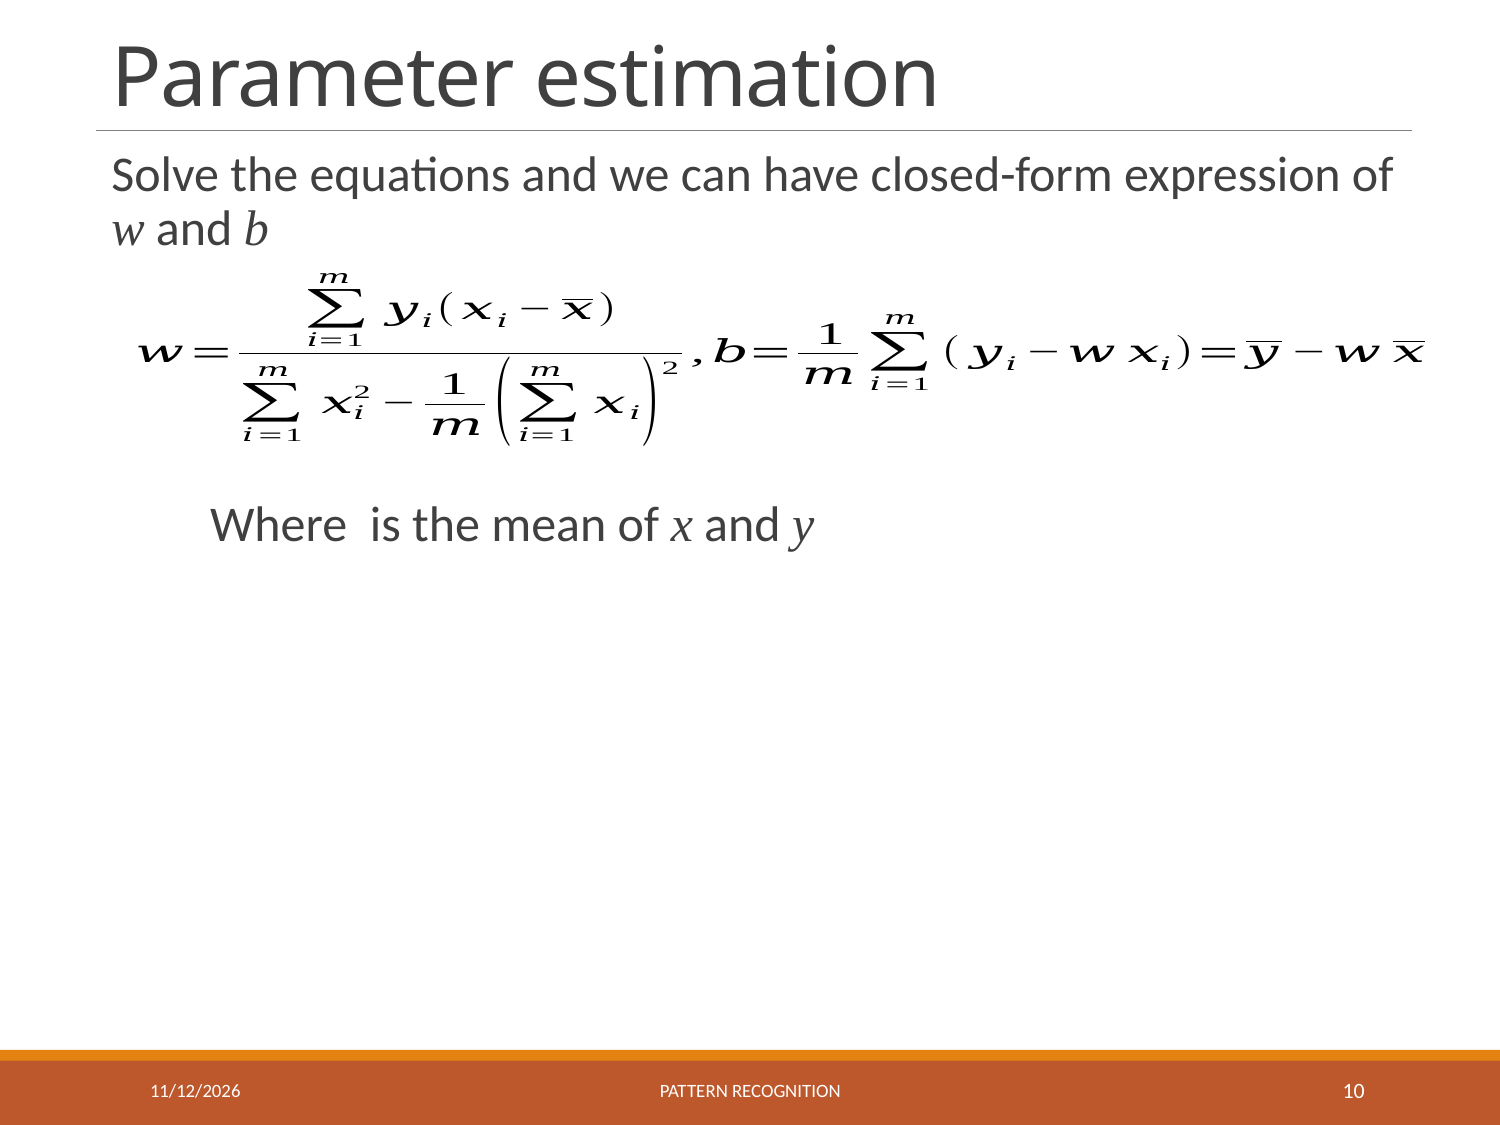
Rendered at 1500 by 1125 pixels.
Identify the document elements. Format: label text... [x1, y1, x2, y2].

footer Pattern recognition [453, 1059, 1047, 1120]
title Parameter estimation [96, 19, 1413, 131]
slide_number 10 [1218, 1059, 1380, 1120]
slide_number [135, 1059, 440, 1120]
